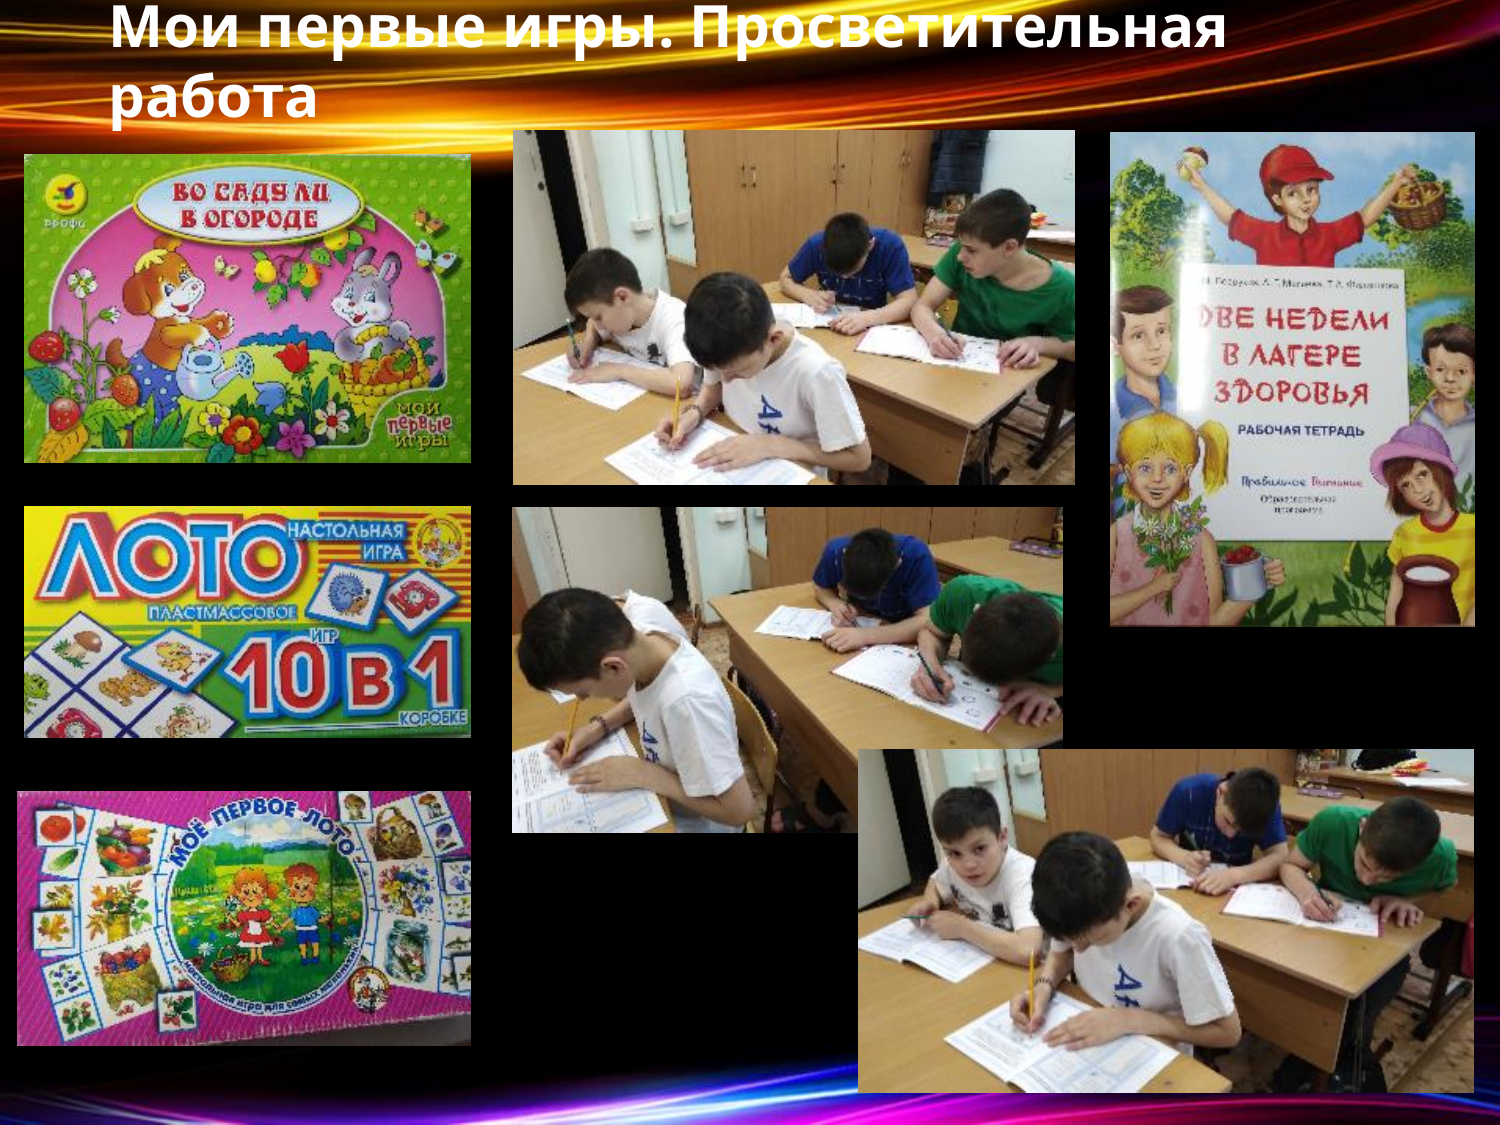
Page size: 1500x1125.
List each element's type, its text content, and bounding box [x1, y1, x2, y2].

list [24, 154, 471, 463]
picture [0, 0, 1500, 1125]
title Мои первые игры. Просветительная работа [93, 7, 1407, 112]
